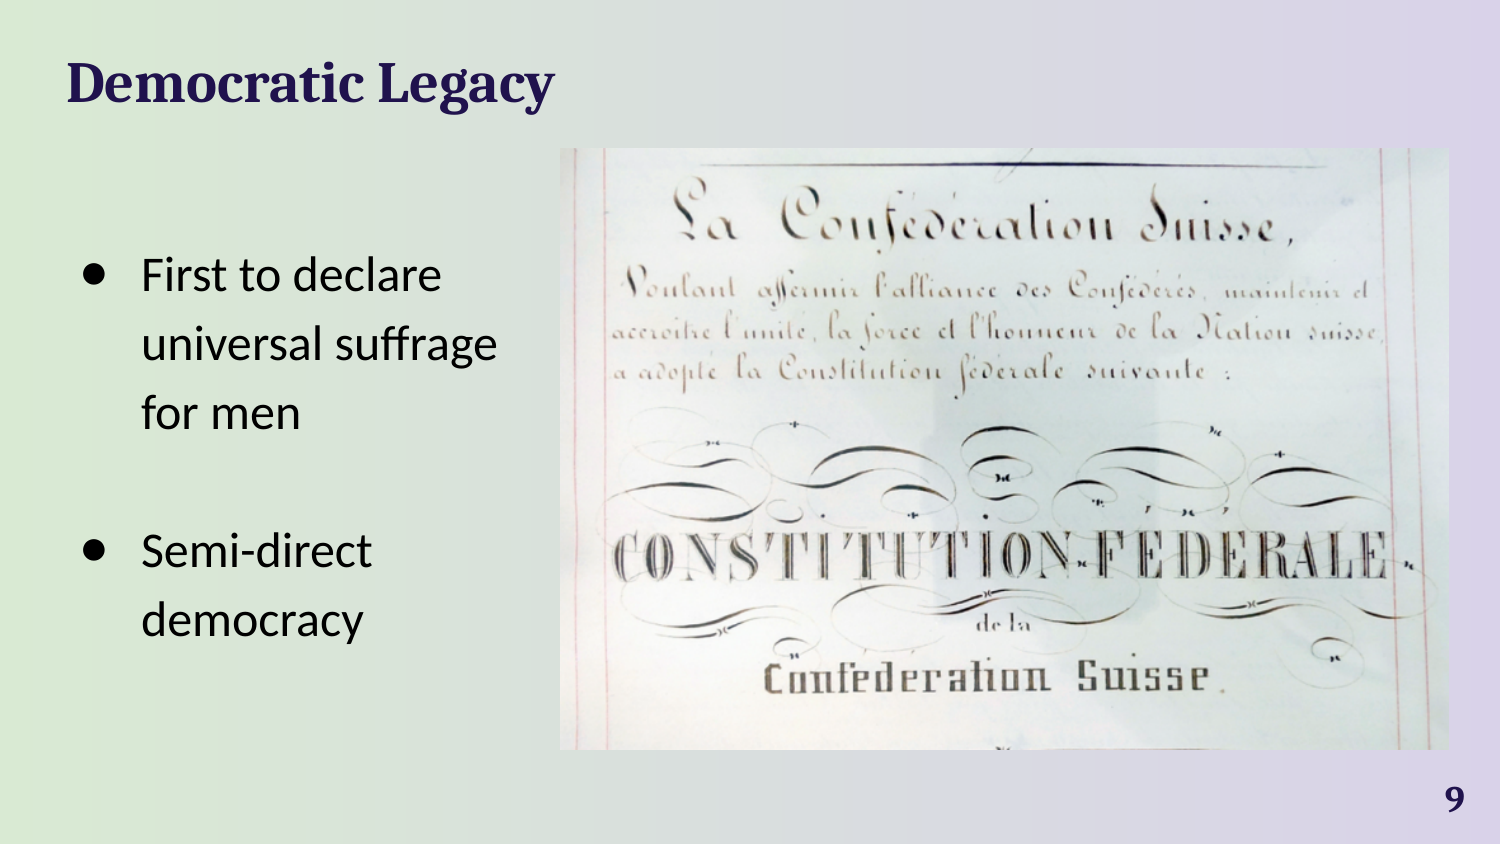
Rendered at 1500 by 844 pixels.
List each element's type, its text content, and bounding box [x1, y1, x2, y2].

list First to declare universal suffrage for men Semi-direct democracy [51, 217, 533, 750]
slide_number ‹#› [1389, 764, 1480, 830]
picture [560, 147, 1450, 750]
title Democratic Legacy [51, 28, 1449, 123]
